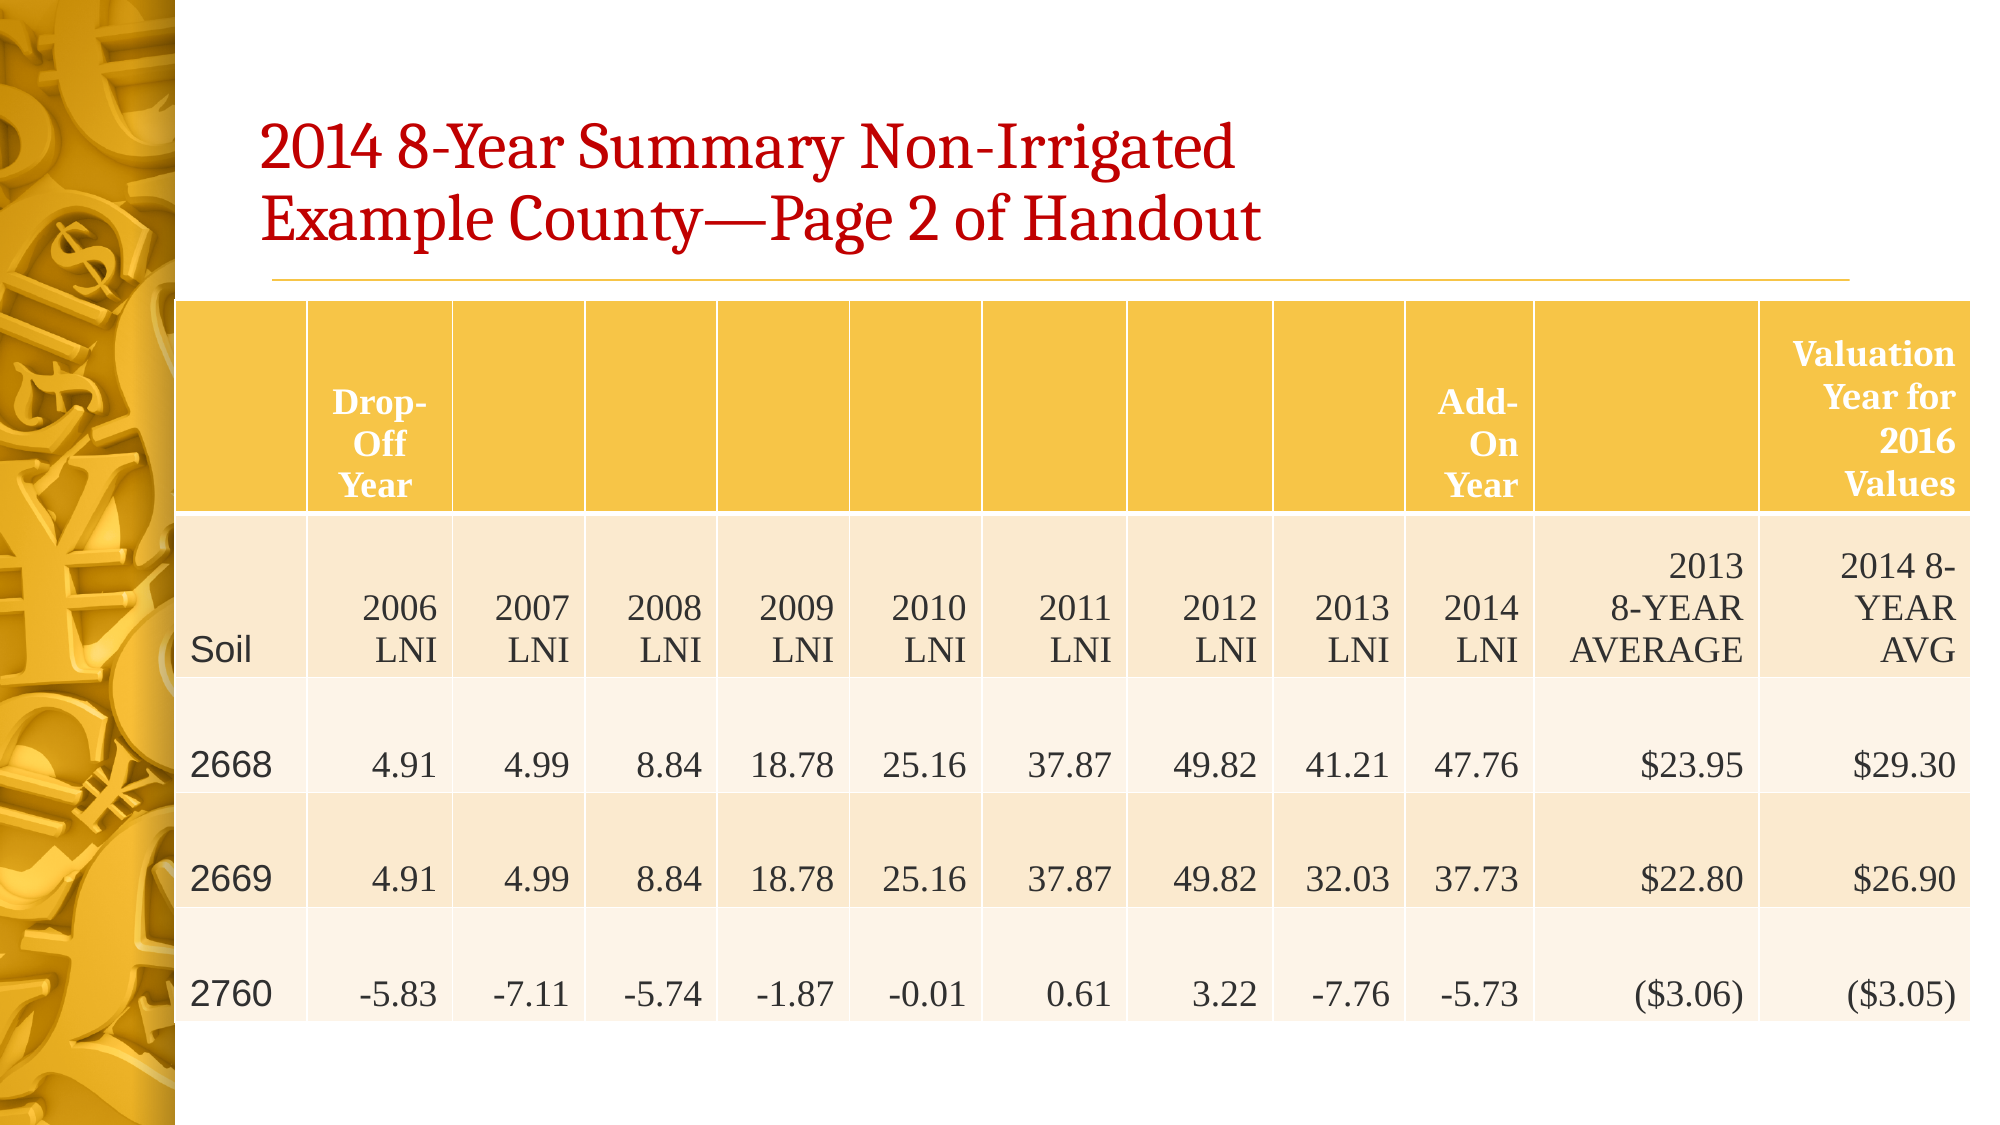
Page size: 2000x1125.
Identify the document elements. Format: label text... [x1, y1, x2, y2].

table_cell -5.74 [586, 908, 716, 1021]
table_cell 2006 LNI [308, 516, 452, 677]
table_cell 4.91 [308, 678, 452, 792]
table_cell -5.73 [1406, 908, 1533, 1021]
table_cell 49.82 [1128, 678, 1272, 792]
table_cell 47.76 [1406, 678, 1533, 792]
table_cell 18.78 [718, 678, 849, 792]
table_header Add-On Year [1406, 301, 1533, 511]
table_header [1535, 301, 1758, 511]
table_cell 2668 [176, 678, 306, 792]
table_header Valuation Year for 2016 Values [1760, 301, 1970, 511]
table_cell 37.87 [983, 678, 1126, 792]
table_cell 8.84 [586, 678, 716, 792]
table_header [1128, 301, 1272, 511]
table_cell $29.30 [1760, 678, 1970, 792]
table_header Drop-Off Year [308, 301, 452, 511]
picture [0, 0, 175, 1125]
table_header [176, 301, 306, 511]
table_cell 4.91 [308, 793, 452, 907]
table_cell 2009 LNI [718, 516, 849, 677]
table_cell 37.73 [1406, 793, 1533, 907]
table_cell $22.80 [1535, 793, 1758, 907]
table_cell 37.87 [983, 793, 1126, 907]
table_cell 2012 LNI [1128, 516, 1272, 677]
table_cell 2013 8-YEAR AVERAGE [1535, 516, 1758, 677]
table_cell 32.03 [1274, 793, 1404, 907]
table_header [453, 301, 584, 511]
table_cell $26.90 [1760, 793, 1970, 907]
table_cell 49.82 [1128, 793, 1272, 907]
table_cell 3.22 [1128, 908, 1272, 1021]
table_cell 25.16 [850, 678, 981, 792]
table_cell 4.99 [453, 793, 584, 907]
table_cell -7.76 [1274, 908, 1404, 1021]
table_header [983, 301, 1126, 511]
table_cell 18.78 [718, 793, 849, 907]
table_cell -7.11 [453, 908, 584, 1021]
table_cell 4.99 [453, 678, 584, 792]
table_cell 2014 8-YEAR AVG [1760, 516, 1970, 677]
table_cell 2008 LNI [586, 516, 716, 677]
table_cell -5.83 [308, 908, 452, 1021]
table_cell ($3.06) [1535, 908, 1758, 1021]
table_cell ($3.05) [1760, 908, 1970, 1021]
table_cell 8.84 [586, 793, 716, 907]
table_header [718, 301, 849, 511]
title 2014 8-Year Summary Non-Irrigated Example County—Page 2 of Handout [245, 65, 1863, 263]
table_cell 2010 LNI [850, 516, 981, 677]
table_cell 2760 [176, 908, 306, 1021]
table_header [586, 301, 716, 511]
table_cell $23.95 [1535, 678, 1758, 792]
table_cell 25.16 [850, 793, 981, 907]
table_cell Soil [176, 516, 306, 677]
table_cell 2013 LNI [1274, 516, 1404, 677]
table_header [850, 301, 981, 511]
table_cell 2007 LNI [453, 516, 584, 677]
table_cell -1.87 [718, 908, 849, 1021]
table_cell -0.01 [850, 908, 981, 1021]
table_header [1274, 301, 1404, 511]
table_cell 2014 LNI [1406, 516, 1533, 677]
table_cell 2011 LNI [983, 516, 1126, 677]
table_cell 41.21 [1274, 678, 1404, 792]
table_cell 2669 [176, 793, 306, 907]
table_cell 0.61 [983, 908, 1126, 1021]
